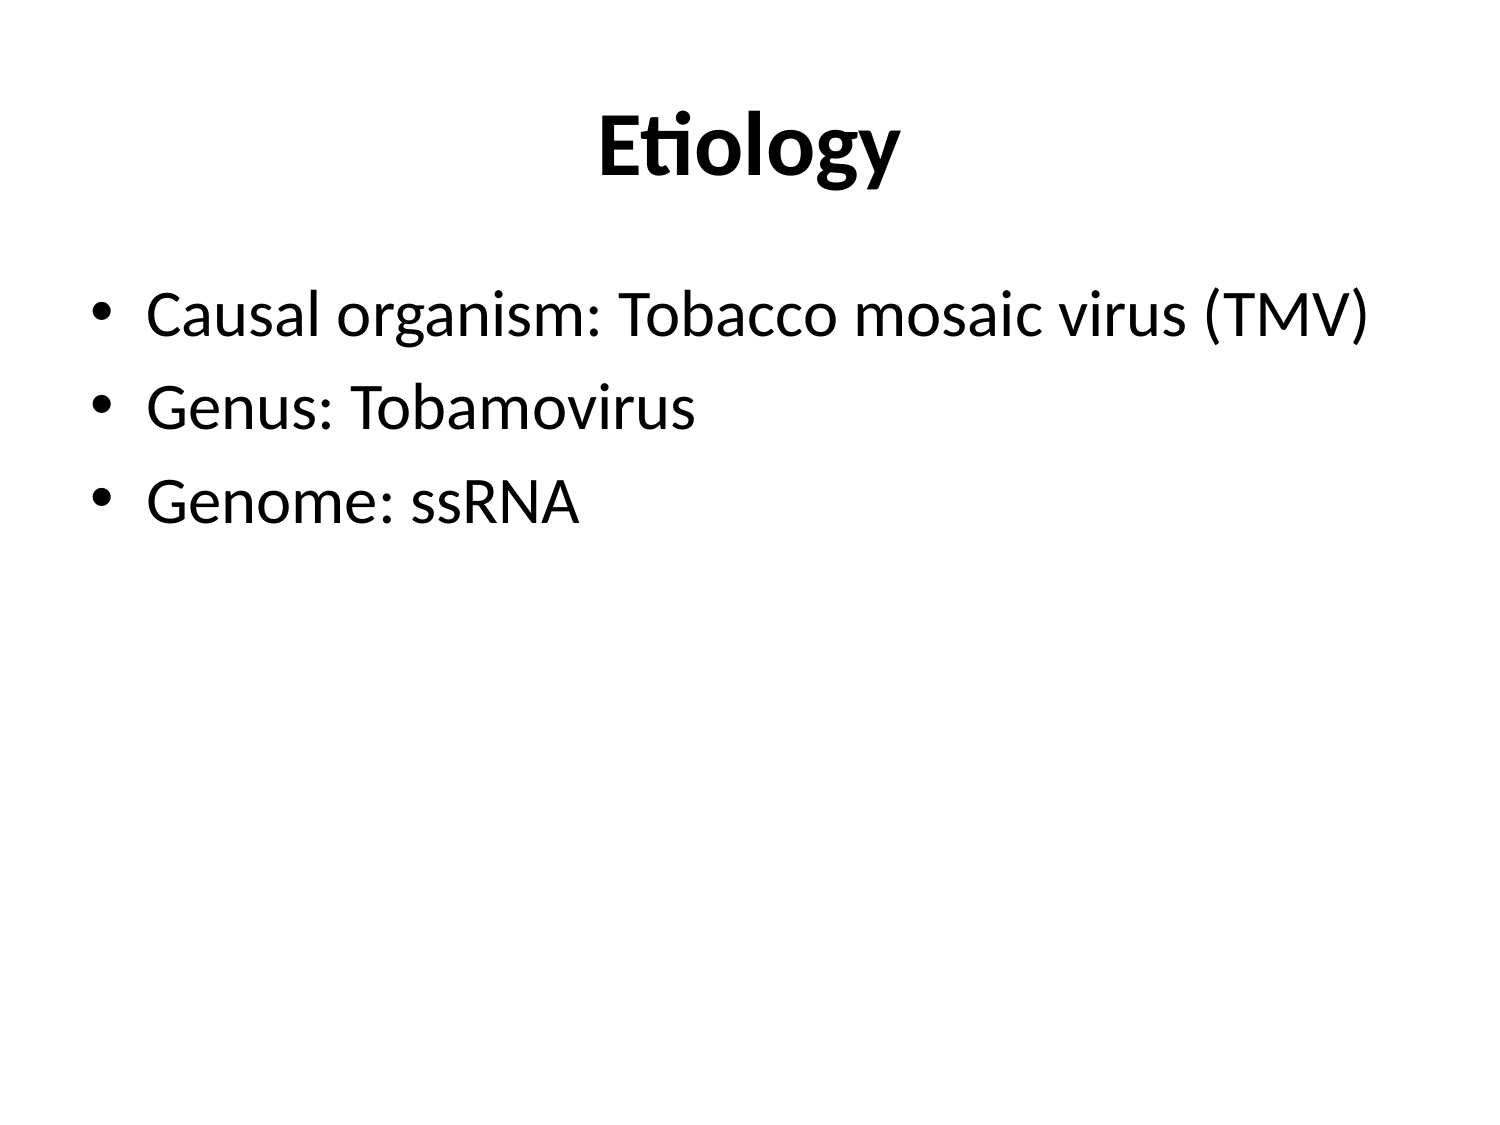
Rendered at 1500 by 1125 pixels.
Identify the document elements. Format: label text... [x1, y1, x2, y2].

title Etiology [75, 45, 1425, 233]
list Causal organism: Tobacco mosaic virus (TMV) Genus: Tobamovirus Genome: ssRNA [75, 262, 1425, 1005]
